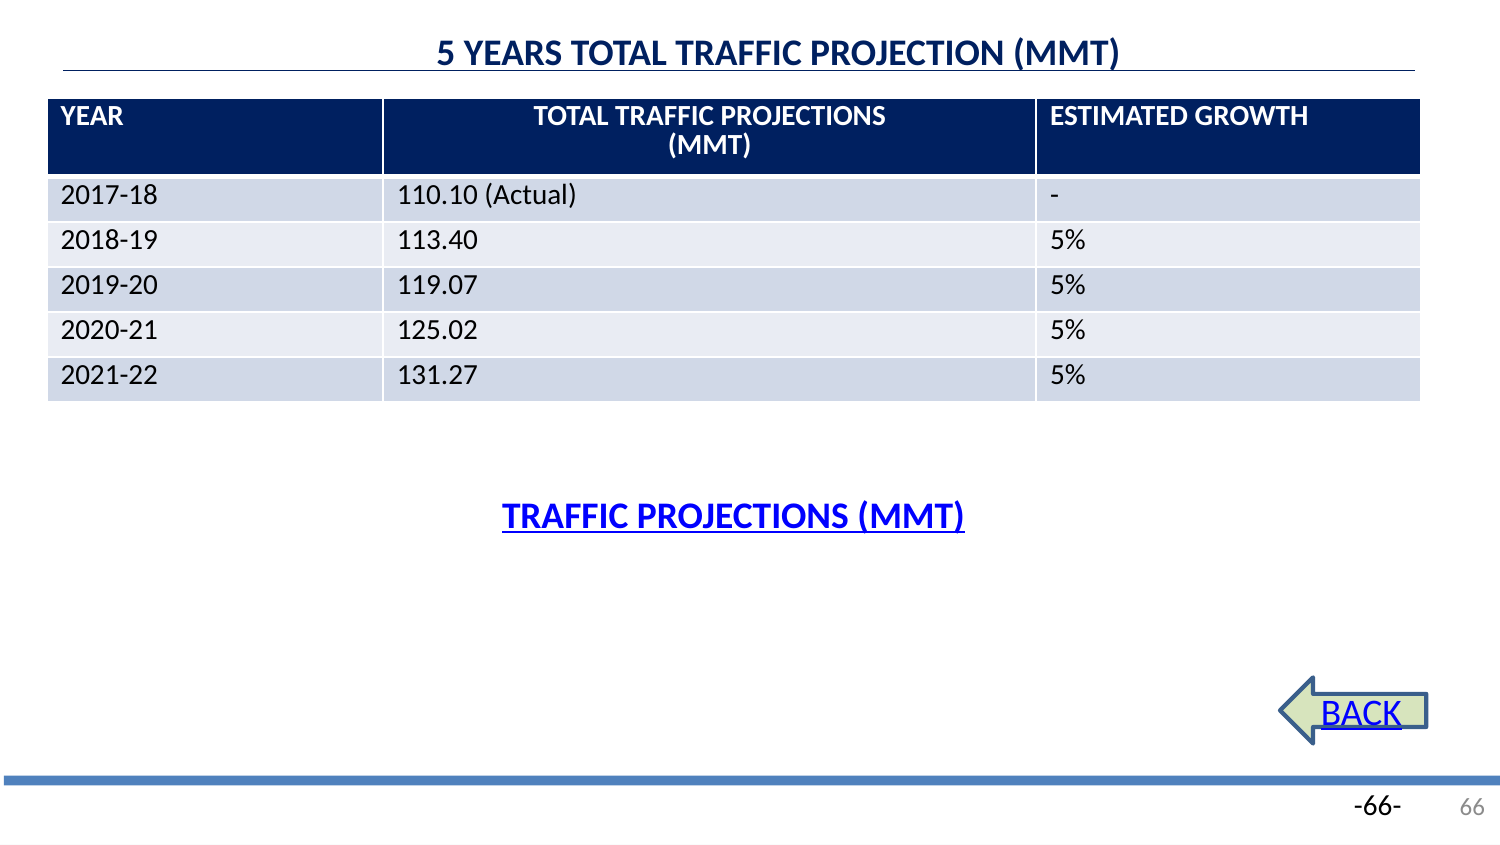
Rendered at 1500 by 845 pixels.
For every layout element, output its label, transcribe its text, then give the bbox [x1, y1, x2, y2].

table_cell 131.27 [384, 358, 1035, 401]
table_header TOTAL TRAFFIC PROJECTIONS (MMT) [384, 99, 1035, 174]
table_cell 2021-22 [48, 358, 382, 401]
slide_number 66 [1149, 782, 1500, 828]
table_cell 110.10 (Actual) [384, 179, 1035, 221]
table_cell 2017-18 [48, 179, 382, 221]
table_cell 2018-19 [48, 223, 382, 266]
table_cell 5% [1037, 223, 1420, 266]
table_cell 5% [1037, 313, 1420, 356]
table_cell 113.40 [384, 223, 1035, 266]
table_cell 119.07 [384, 268, 1035, 311]
table_cell - [1037, 179, 1420, 221]
table_header ESTIMATED GROWTH [1037, 99, 1420, 174]
table_cell 2019-20 [48, 268, 382, 311]
table_cell 2020-21 [48, 313, 382, 356]
text_box TRAFFIC PROJECTIONS (MMT) [232, 483, 1235, 543]
text_box BACK [1277, 675, 1429, 746]
table_cell 5% [1037, 268, 1420, 311]
table_cell 5% [1037, 358, 1420, 401]
text_box 5 YEARS TOTAL TRAFFIC PROJECTION (MMT) [277, 20, 1280, 81]
table_header YEAR [48, 99, 382, 174]
table_cell 125.02 [384, 313, 1035, 356]
